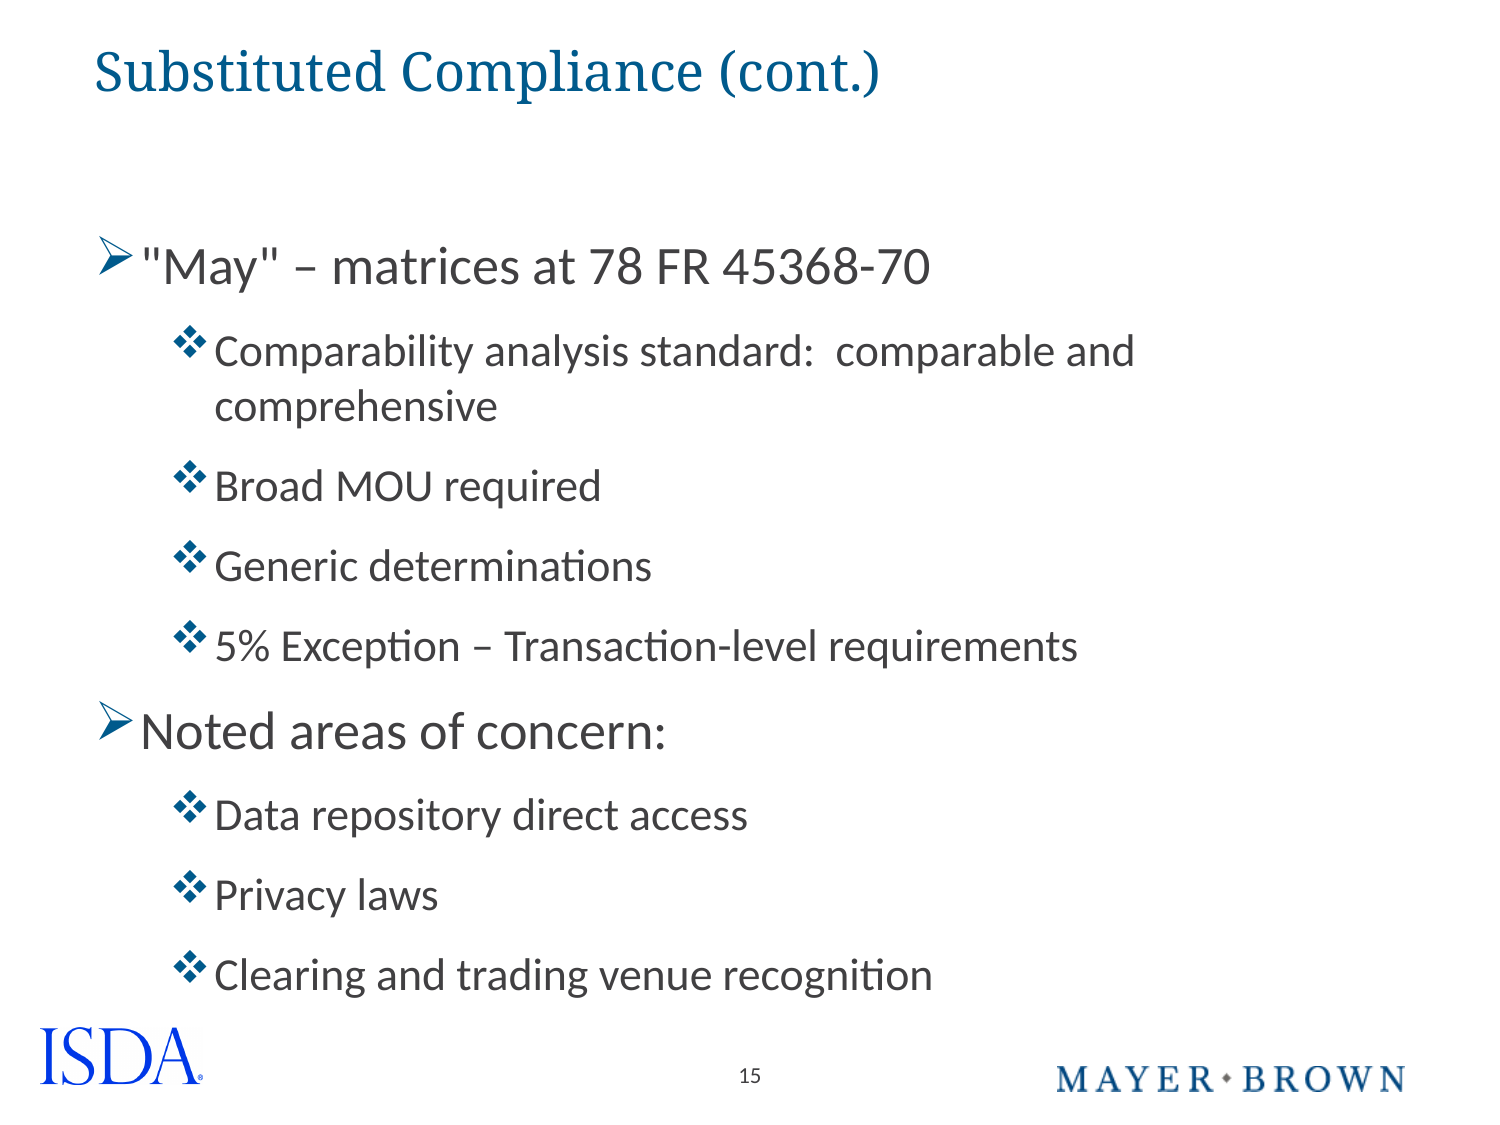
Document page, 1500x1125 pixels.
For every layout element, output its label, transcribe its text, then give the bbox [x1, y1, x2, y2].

list "May" – matrices at 78 FR 45368-70 Comparability analysis standard: comparable and comprehensive Broad MOU required Generic determinations 5% Exception – Transaction-level requirements Noted areas of concern: Data repository direct access Privacy laws Clearing and trading venue recognition [94, 230, 1406, 1006]
picture [40, 1027, 203, 1085]
picture [1057, 1066, 1405, 1092]
title Substituted Compliance (cont.) [94, 37, 1406, 171]
